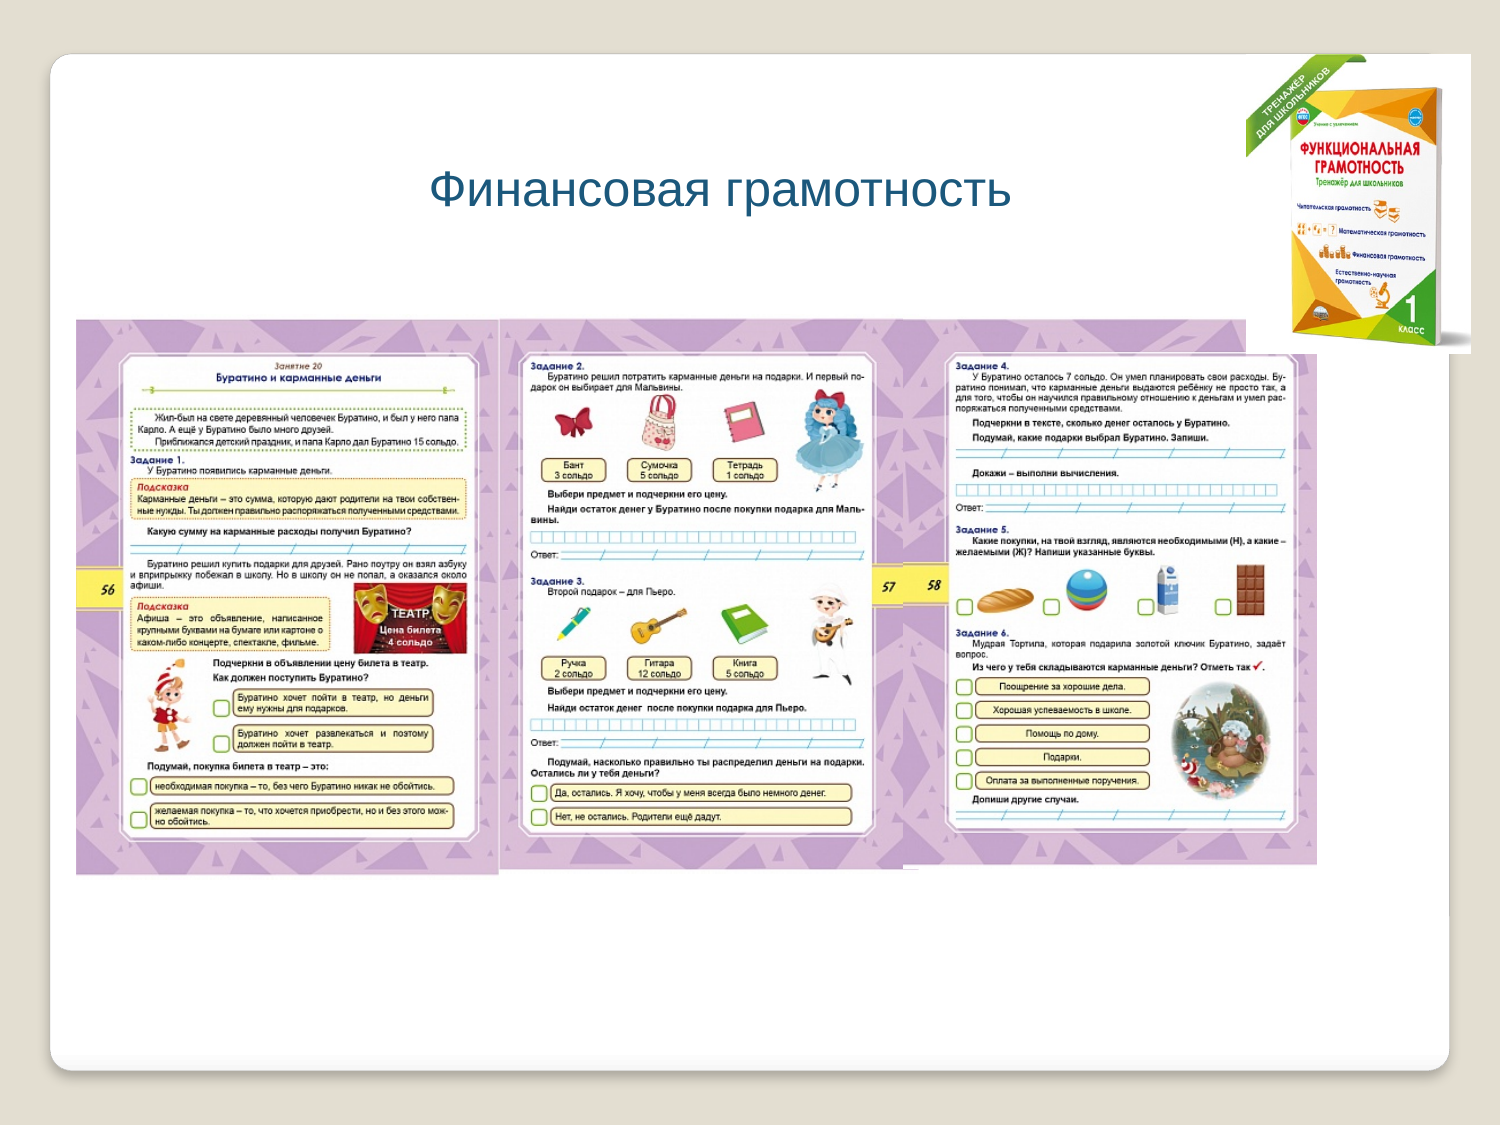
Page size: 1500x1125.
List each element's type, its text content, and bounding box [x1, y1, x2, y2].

picture [76, 54, 1471, 880]
text_box Финансовая грамотность [395, 148, 1046, 224]
